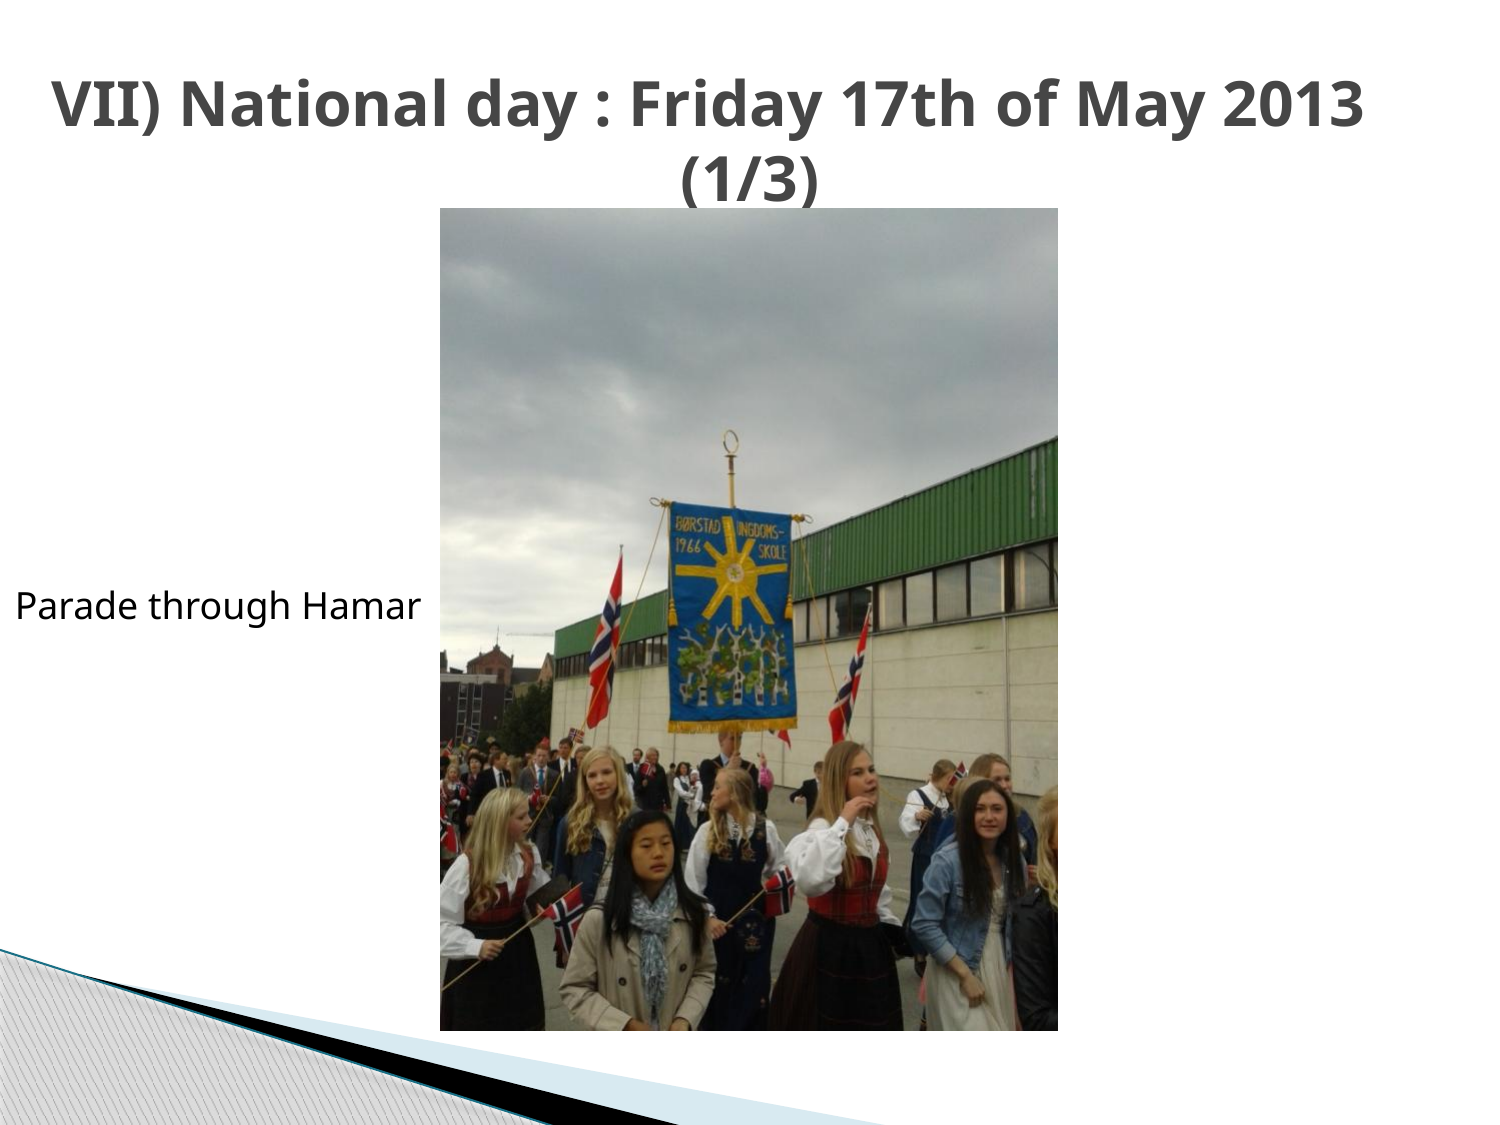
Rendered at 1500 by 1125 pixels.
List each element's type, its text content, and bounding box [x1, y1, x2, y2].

title VII) National day : Friday 17th of May 2013 (1/3) [0, 45, 1500, 233]
text_box Parade through Hamar [0, 574, 434, 634]
picture [439, 207, 1058, 1031]
